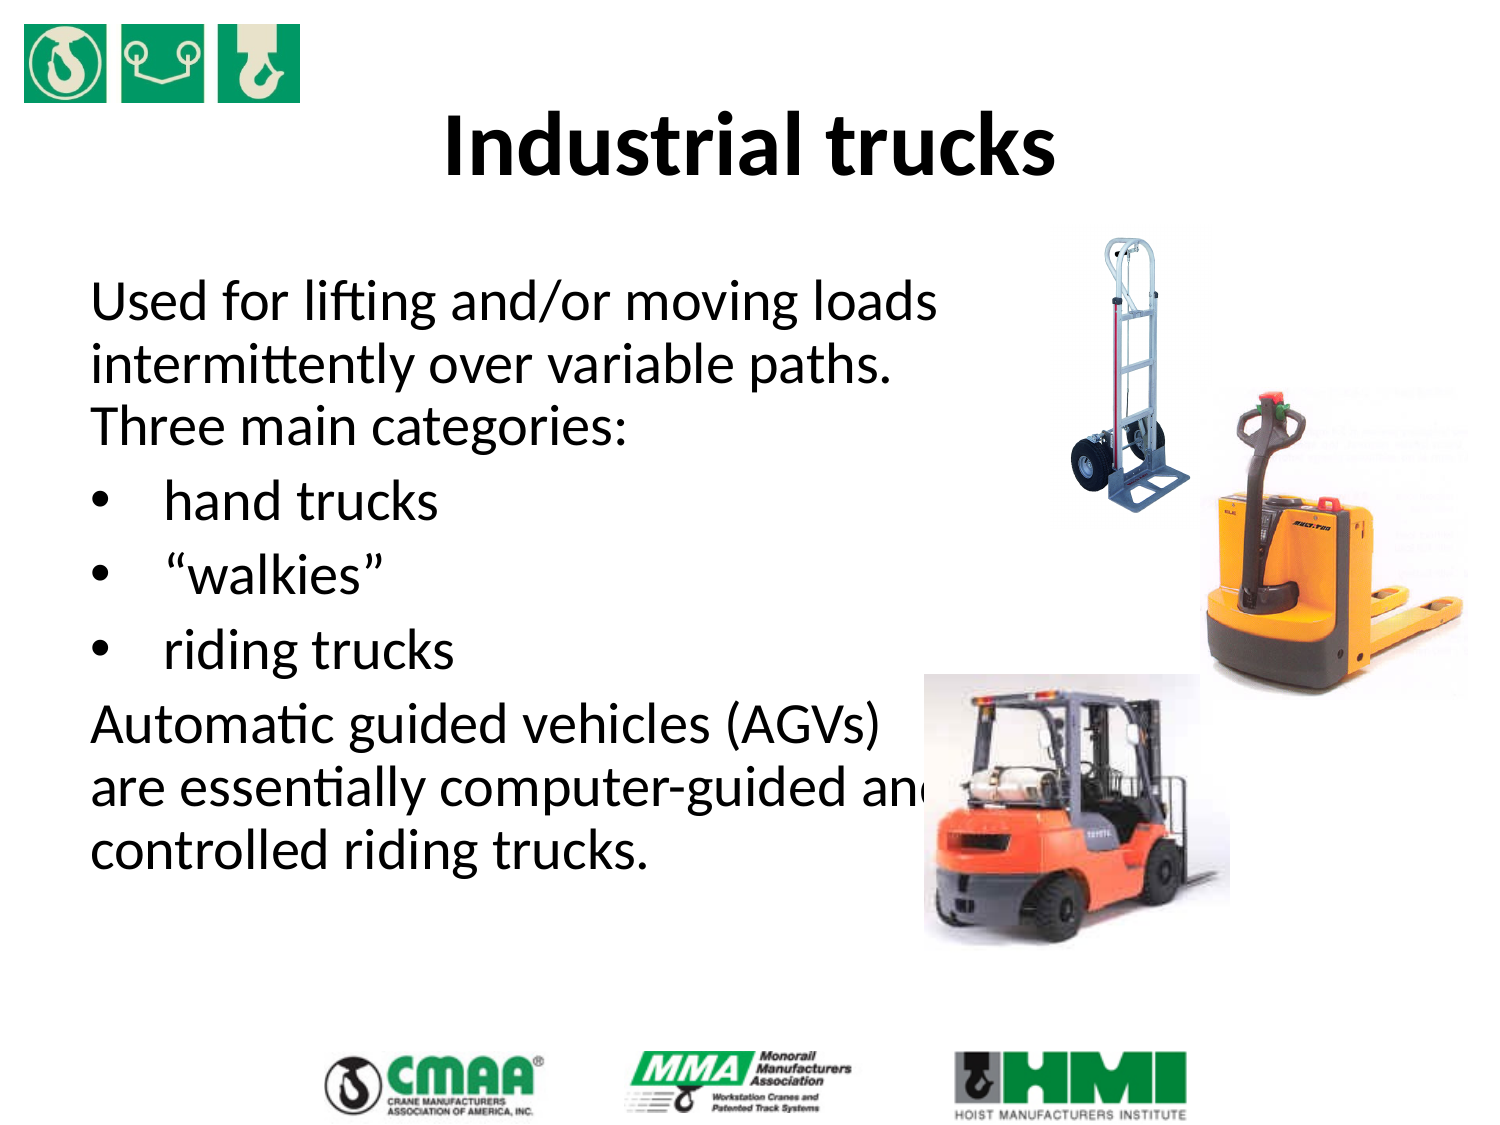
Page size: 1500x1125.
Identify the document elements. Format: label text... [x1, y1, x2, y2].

picture [324, 1051, 549, 1124]
list Used for lifting and/or moving loads intermittently over variable paths. Three main categories: hand trucks “walkies” riding trucks Automatic guided vehicles (AGVs) are essentially computer-guided and controlled riding trucks. [75, 262, 975, 938]
picture [924, 224, 1468, 957]
title Industrial trucks [75, 45, 1425, 233]
picture [950, 1051, 1190, 1124]
picture [24, 24, 300, 103]
picture [624, 1051, 938, 1113]
